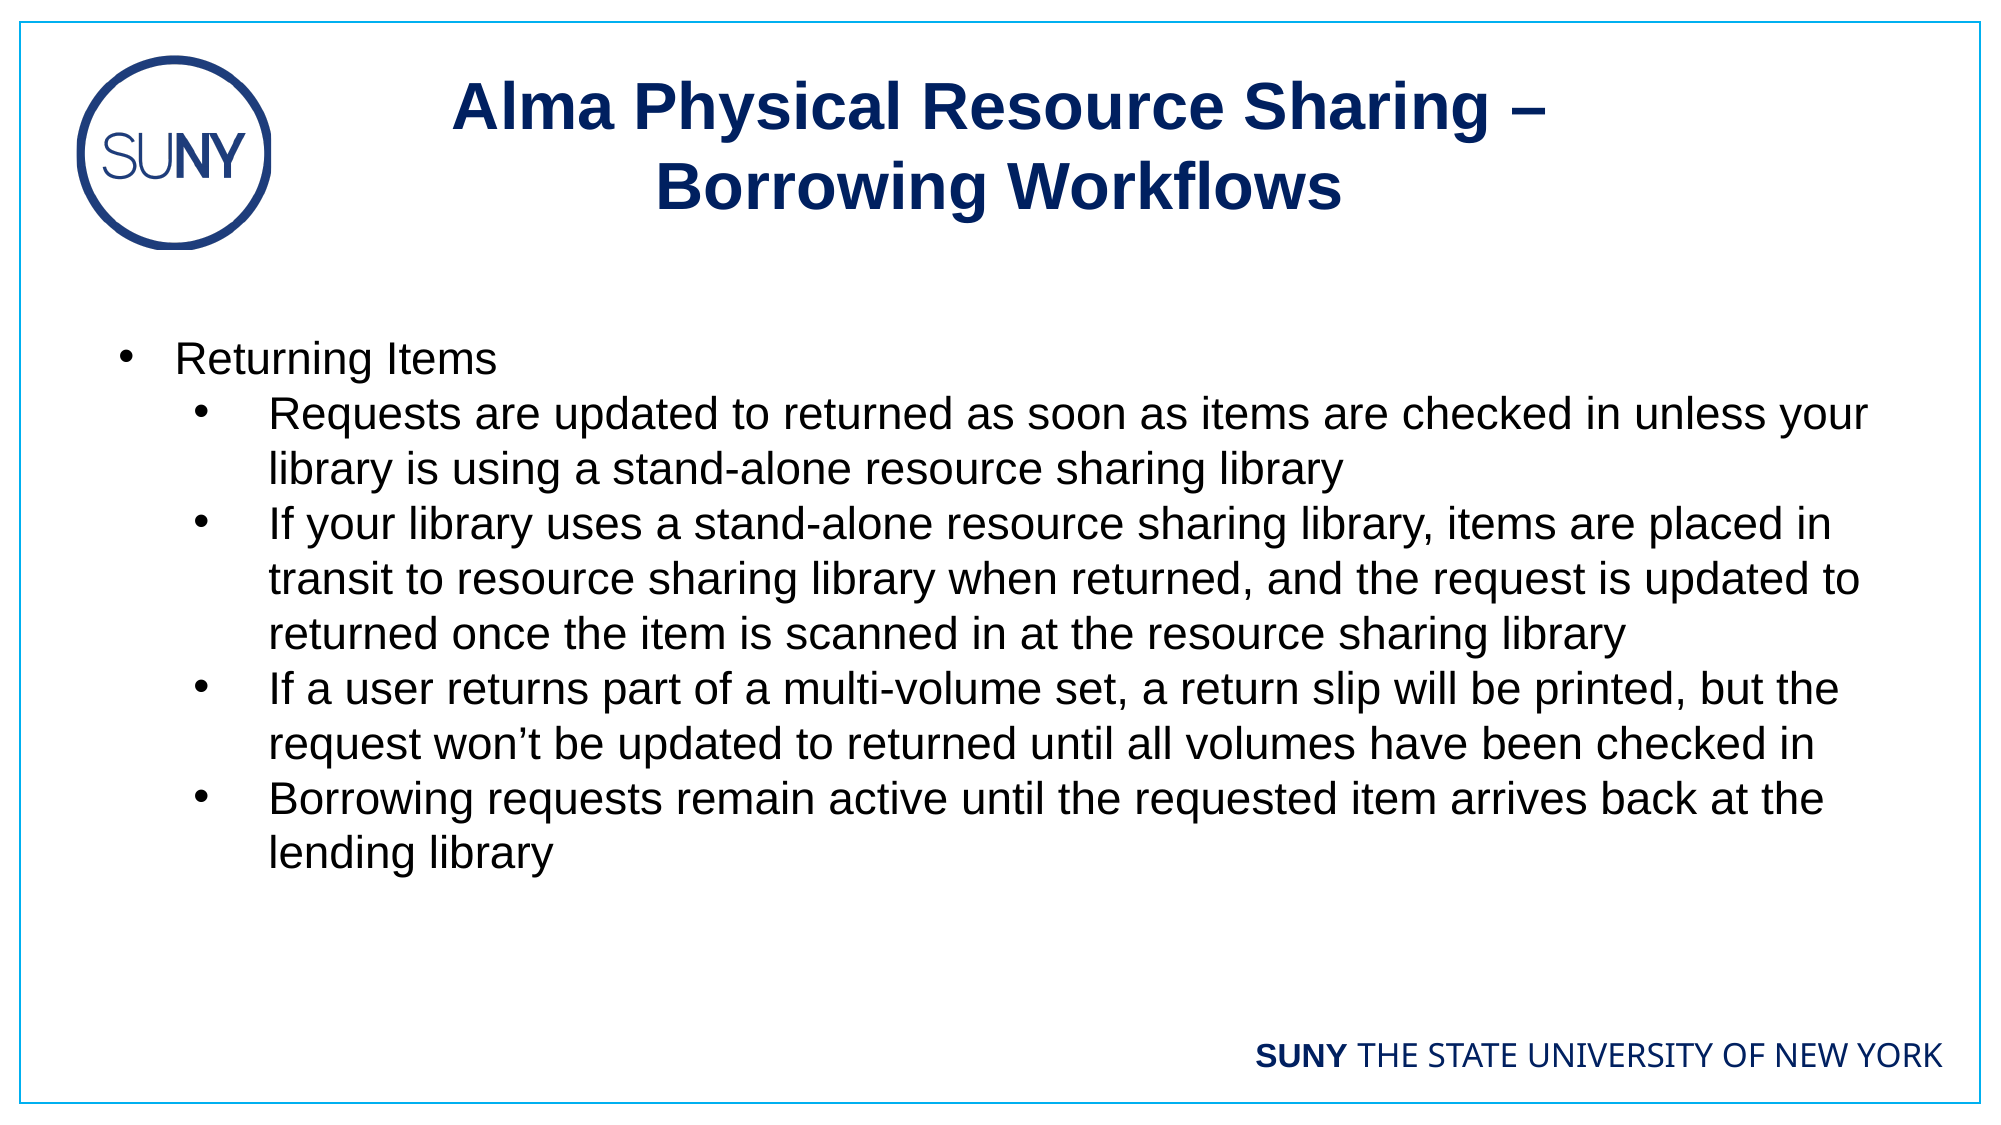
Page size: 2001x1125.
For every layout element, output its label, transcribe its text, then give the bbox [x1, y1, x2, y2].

text_box Alma Physical Resource Sharing – Borrowing Workflows [307, 55, 1692, 231]
text_box Returning Items Requests are updated to returned as soon as items are checked in unless your library is using a stand-alone resource sharing library If your library uses a stand-alone resource sharing library, items are placed in transit to resource sharing library when returned, and the request is updated to returned once the item is scanned in at the resource sharing library If a user returns part of a multi-volume set, a return slip will be printed, but the request won’t be updated to returned until all volumes have been checked in Borrowing requests remain active until the requested item arrives back at the lending library [103, 320, 1922, 986]
